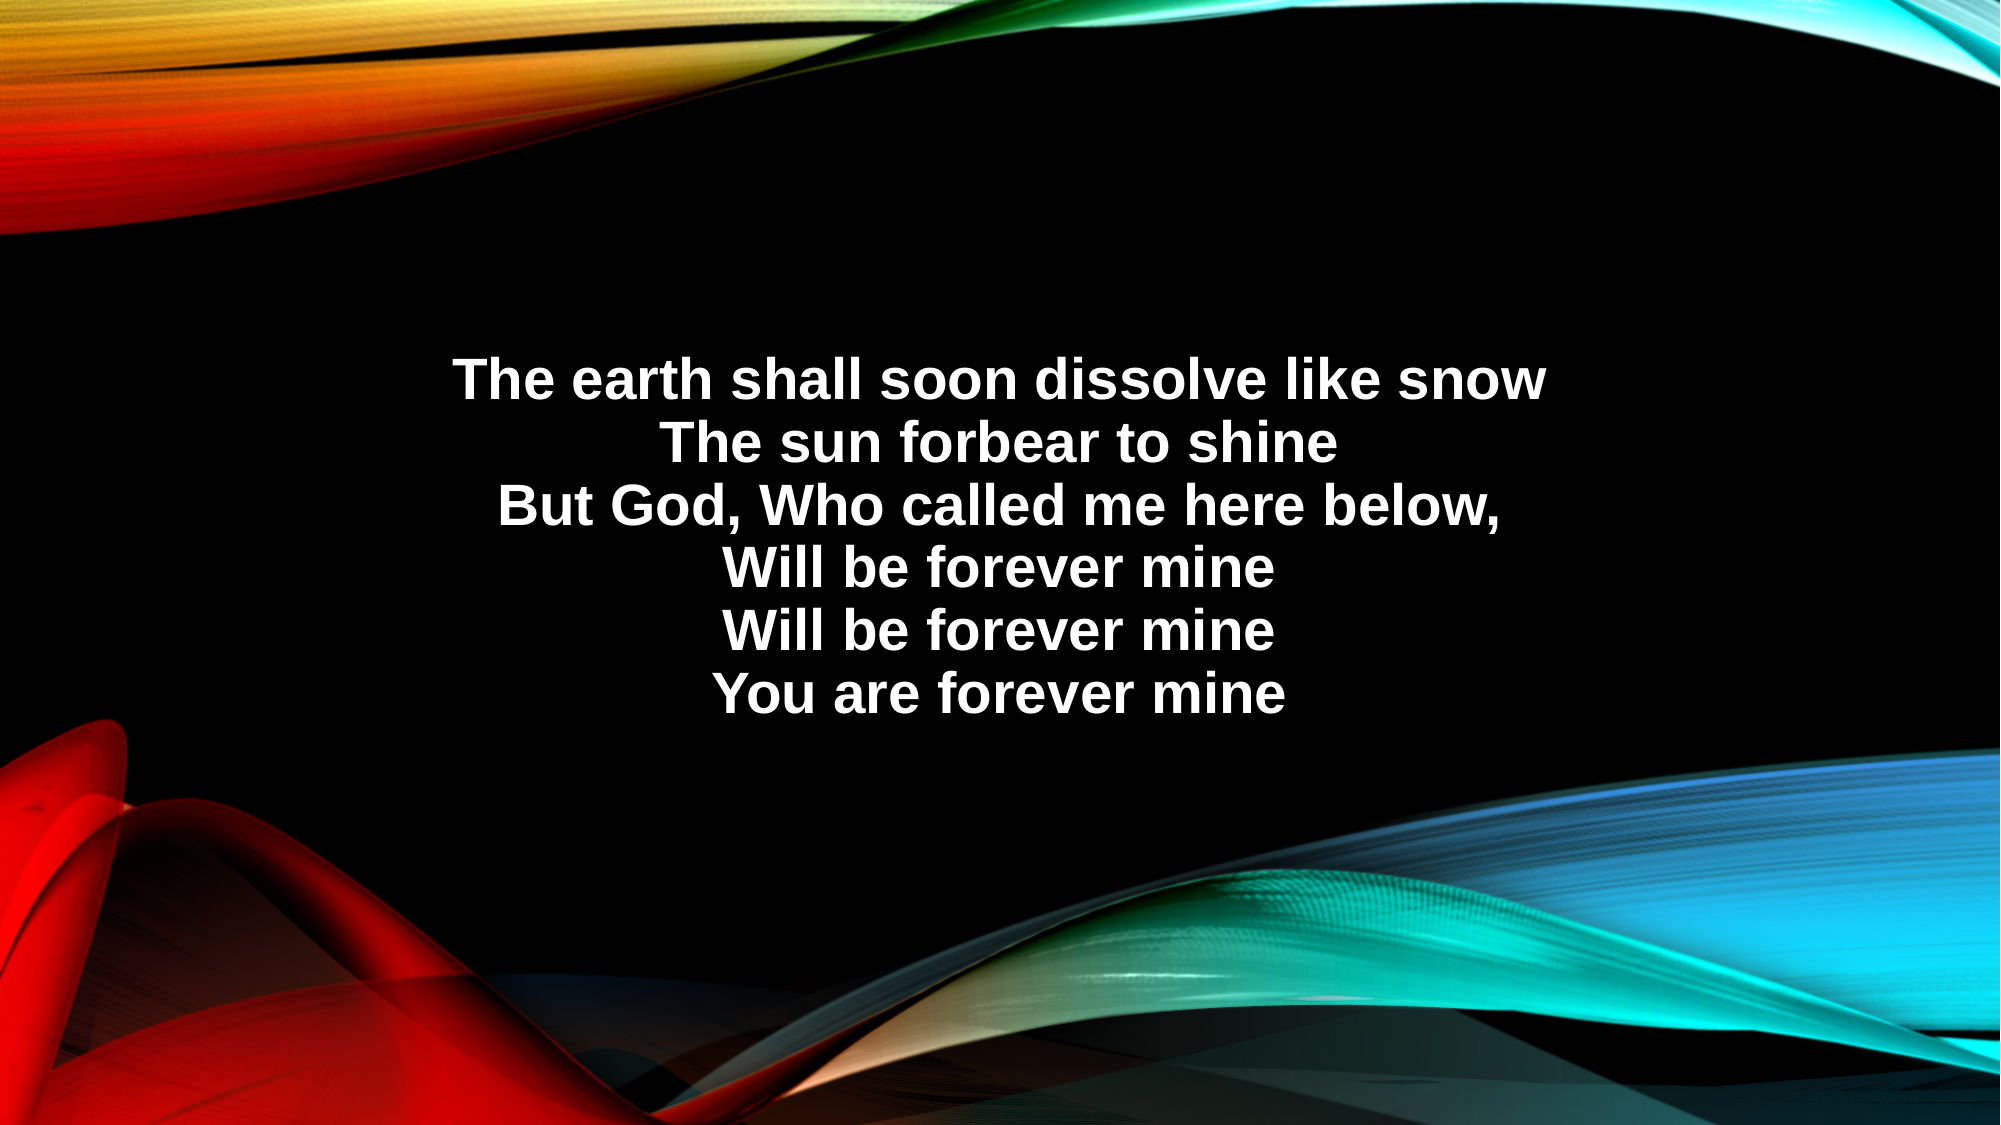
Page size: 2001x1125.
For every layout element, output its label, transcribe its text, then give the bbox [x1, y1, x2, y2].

subtitle The earth shall soon dissolve like snow The sun forbear to shine But God, Who called me here below, Will be forever mine Will be forever mine You are forever mine [0, 0, 2000, 1125]
